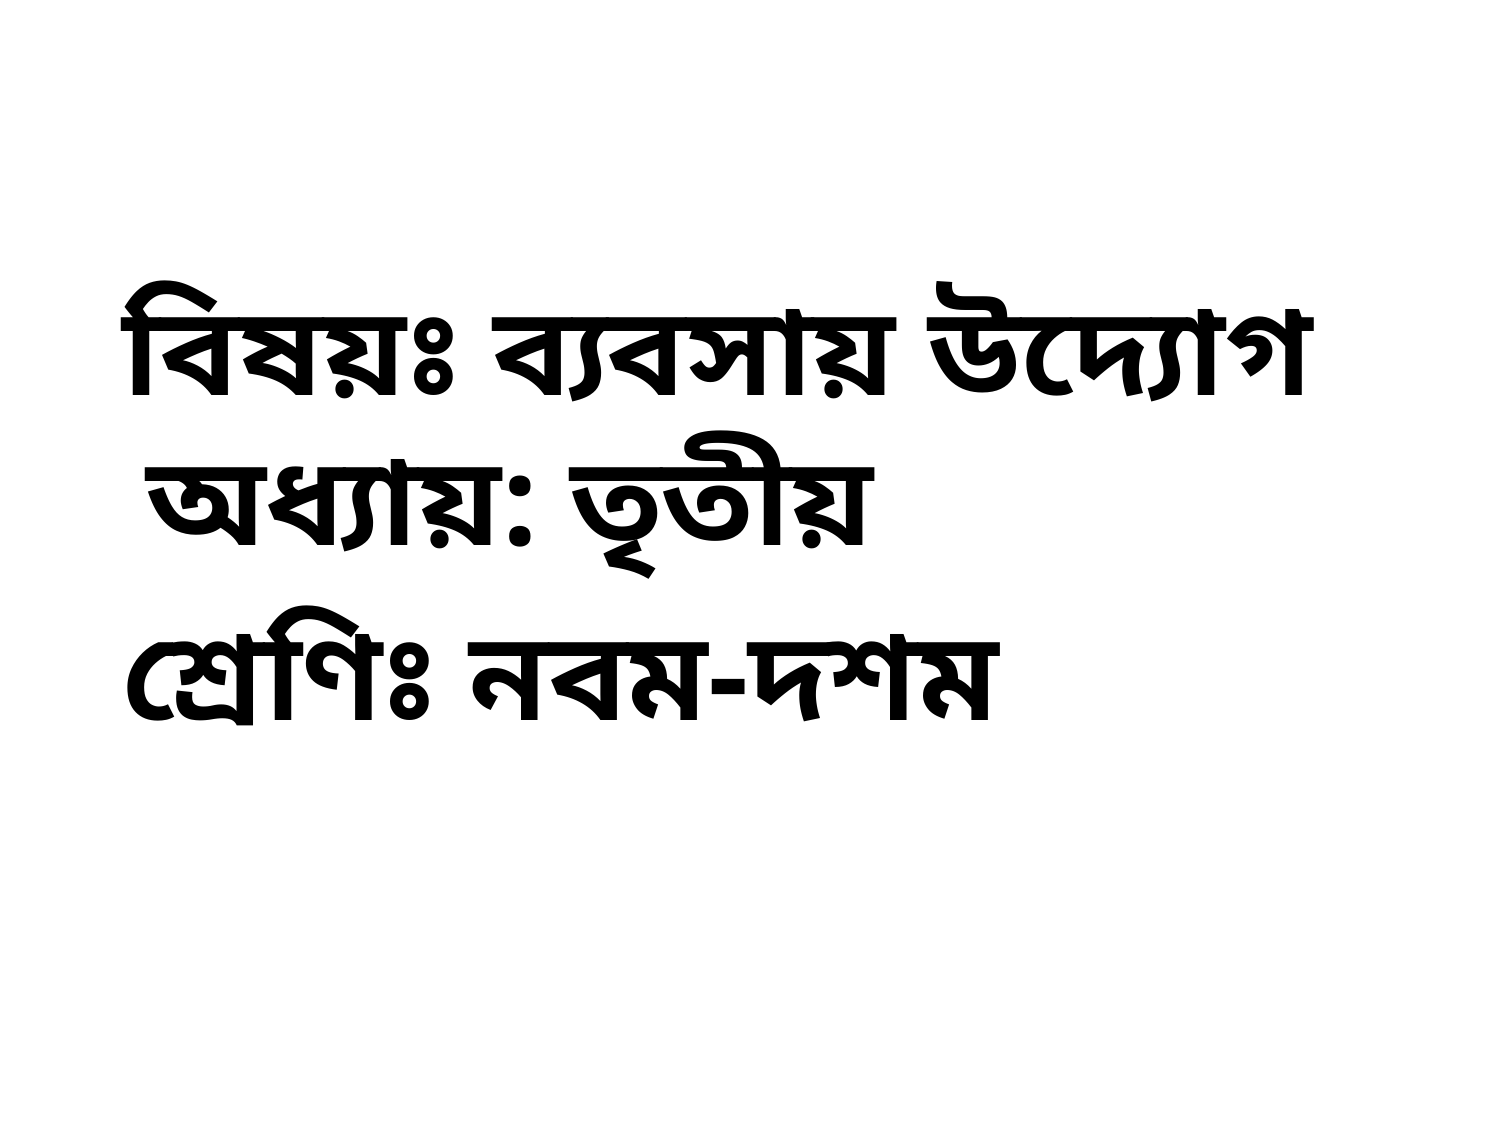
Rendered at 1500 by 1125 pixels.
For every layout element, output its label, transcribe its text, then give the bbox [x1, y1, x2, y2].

list বিষয়ঃ ব্যবসায় উদ্যোগ অধ্যায়: তৃতীয় শ্রেণিঃ নবম-দশম [75, 262, 1425, 1005]
